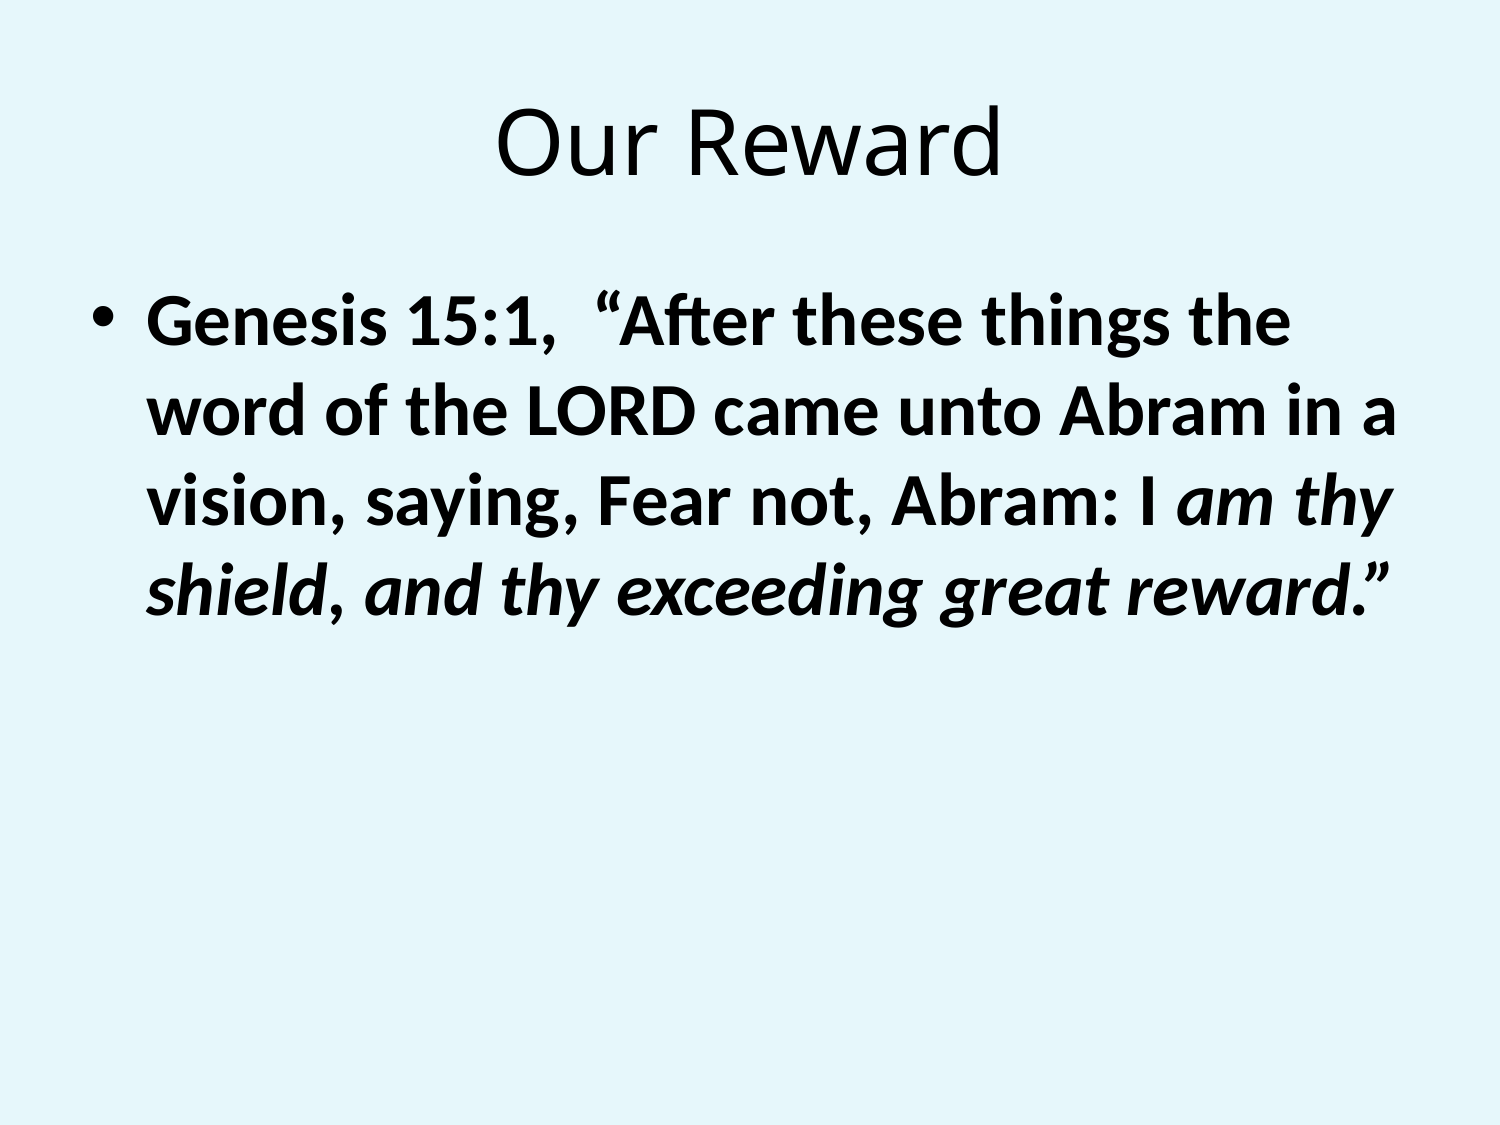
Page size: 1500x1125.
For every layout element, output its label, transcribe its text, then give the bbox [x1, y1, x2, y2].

title Our Reward [75, 45, 1425, 233]
list Genesis 15:1, “After these things the word of the LORD came unto Abram in a vision, saying, Fear not, Abram: I am thy shield, and thy exceeding great reward.” [75, 262, 1425, 1005]
